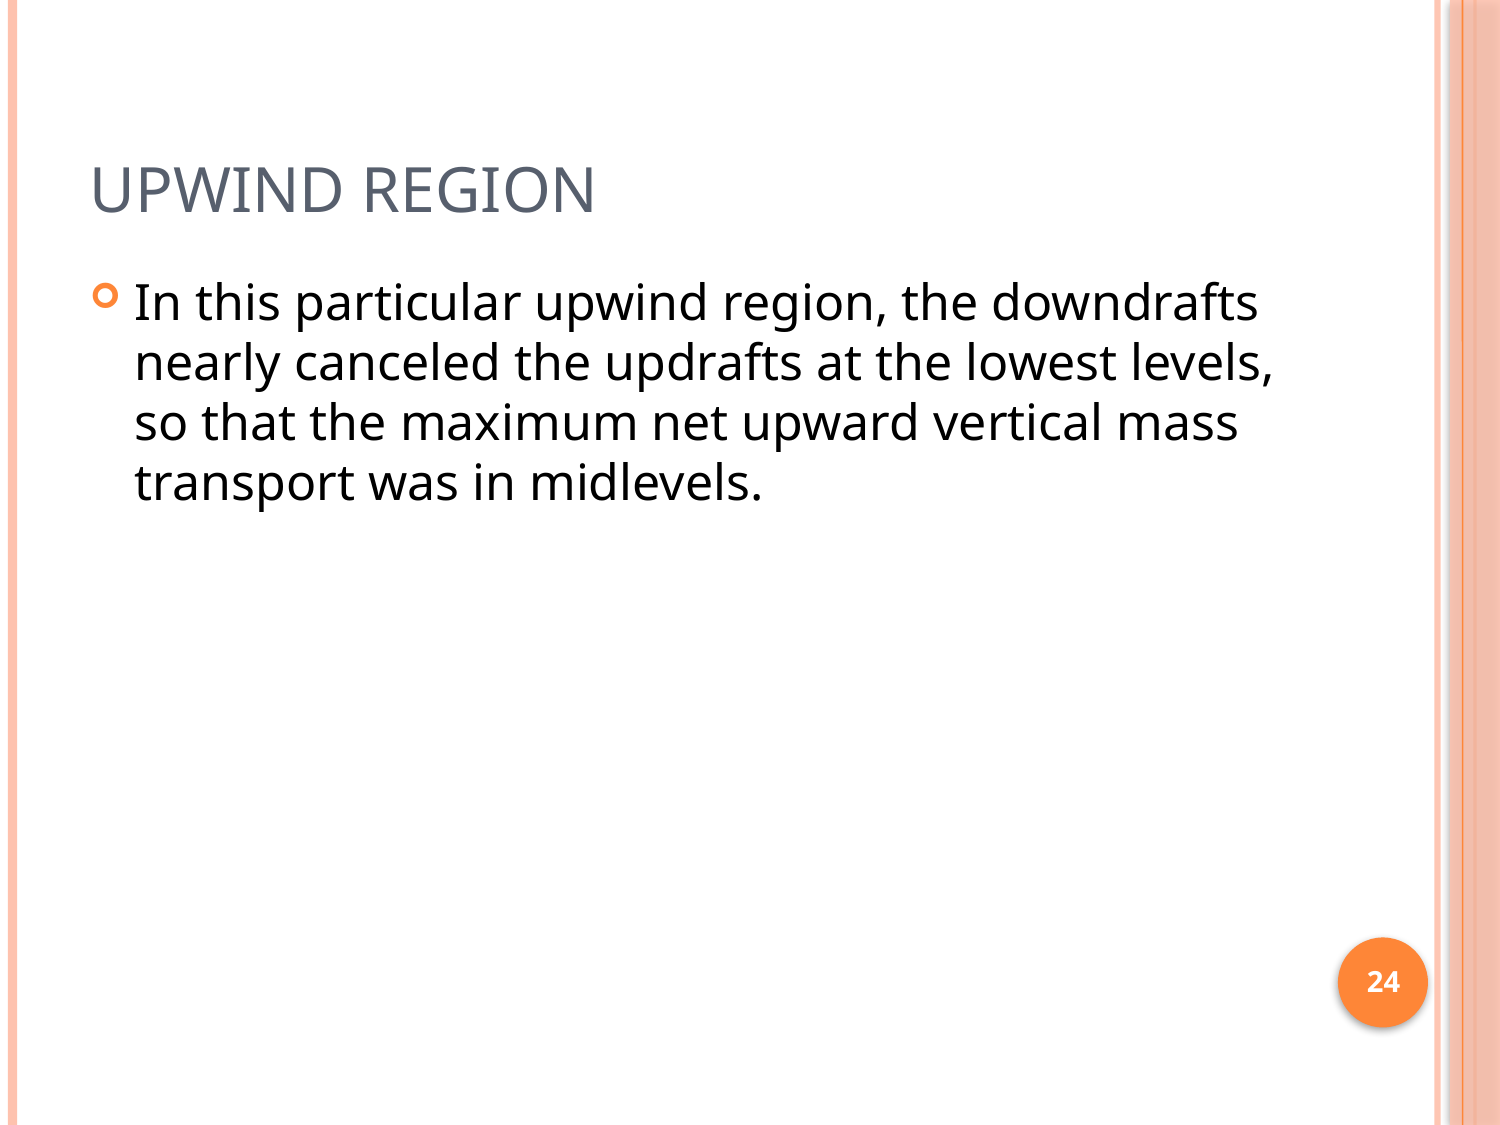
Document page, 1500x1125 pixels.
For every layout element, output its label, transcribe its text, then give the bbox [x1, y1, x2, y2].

title Upwind Region [75, 45, 1300, 233]
list In this particular upwind region, the downdrafts nearly canceled the updrafts at the lowest levels, so that the maximum net upward vertical mass transport was in midlevels. [75, 262, 1300, 1062]
slide_number 24 [1333, 940, 1434, 1027]
